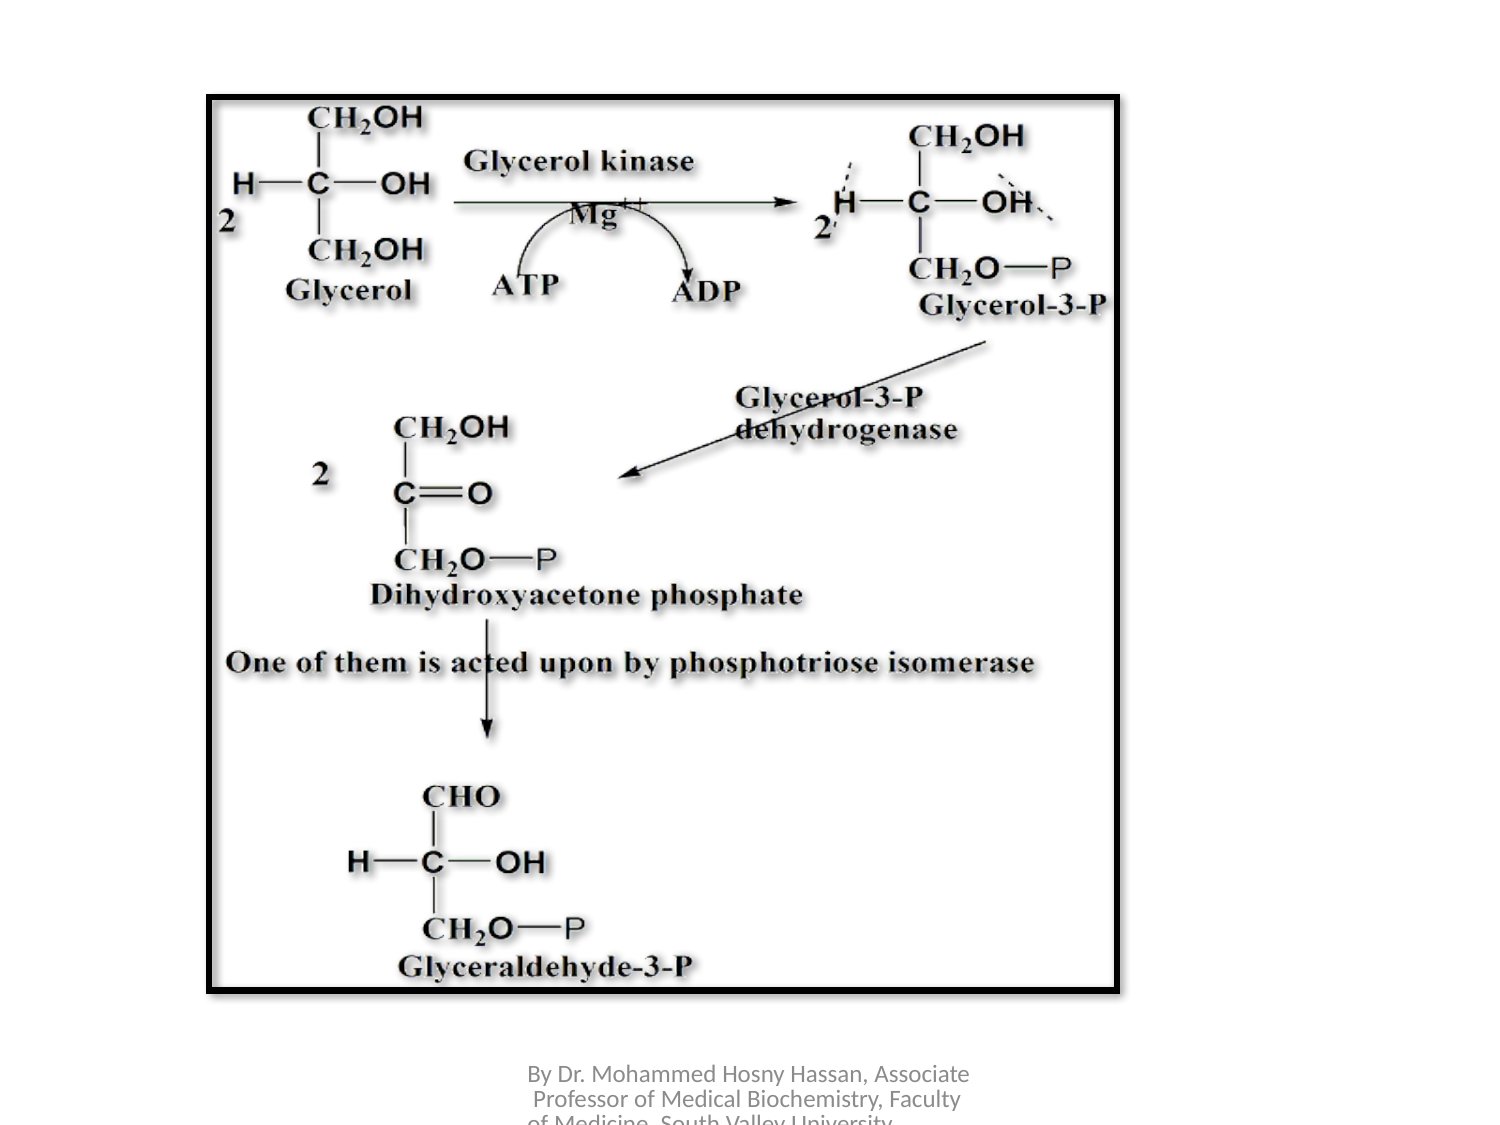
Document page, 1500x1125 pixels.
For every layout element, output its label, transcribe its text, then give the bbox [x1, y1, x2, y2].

picture [212, 99, 1115, 988]
footer By Dr. Mohammed Hosny Hassan, Associate Professor of Medical Biochemistry, Faculty of Medicine, South Valley University [512, 1042, 988, 1103]
